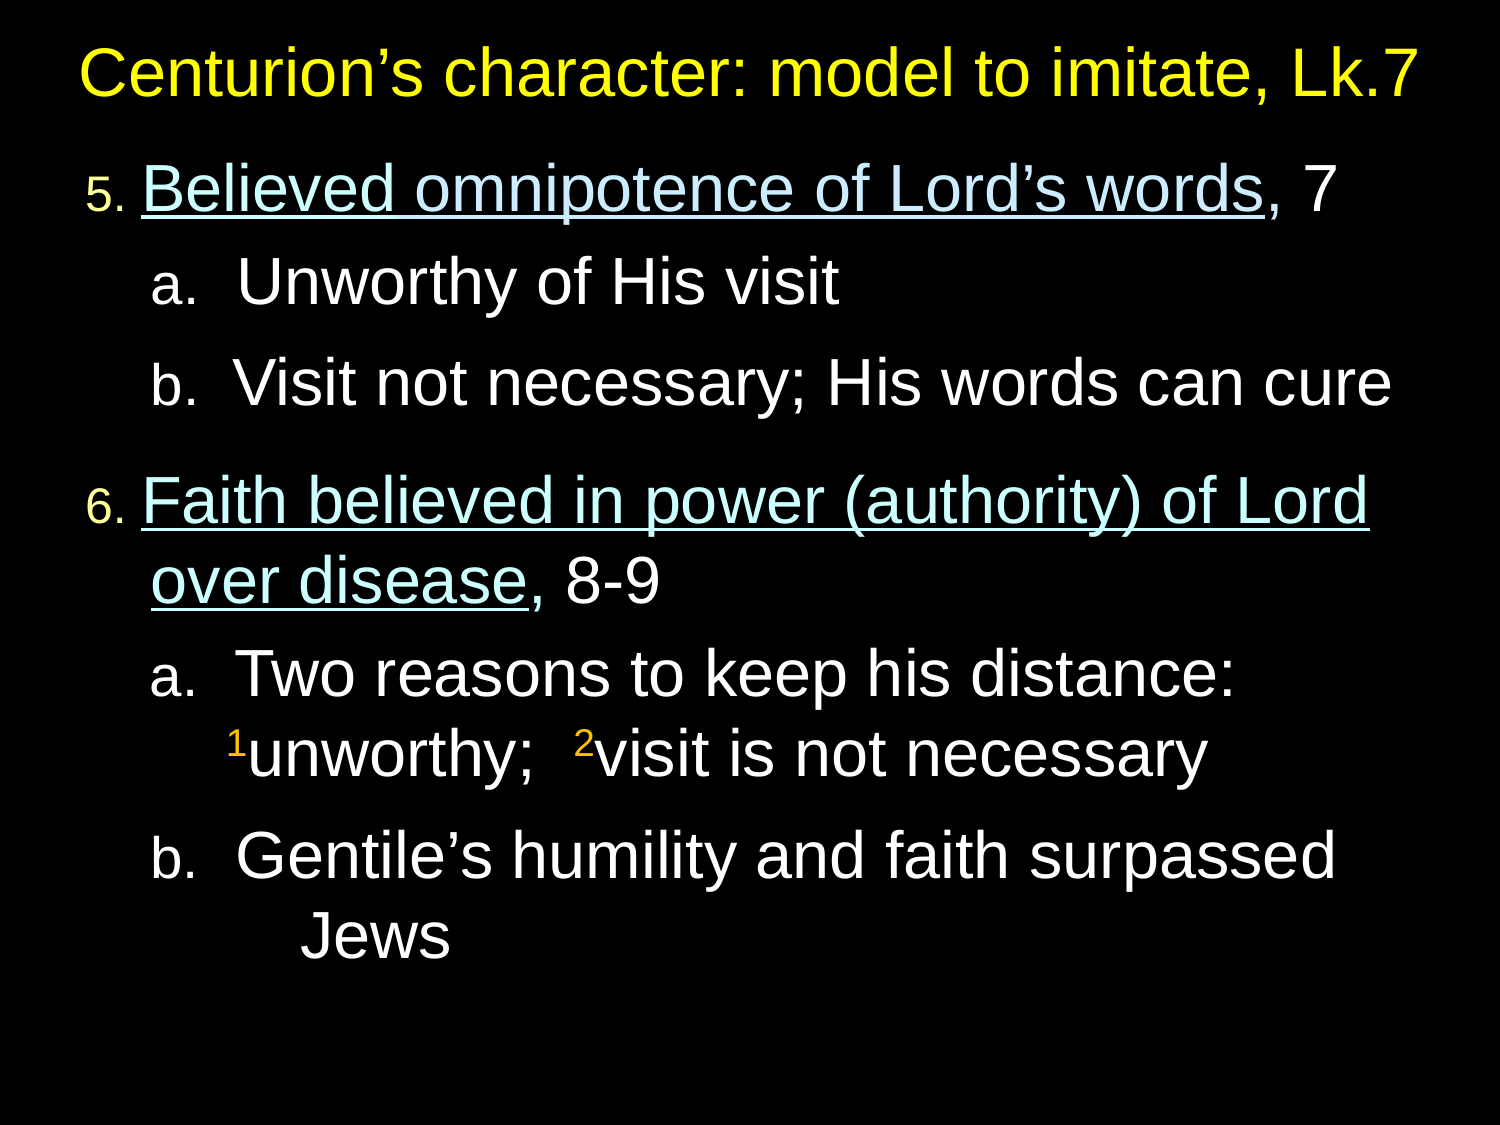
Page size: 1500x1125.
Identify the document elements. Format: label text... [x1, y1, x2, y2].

title Centurion’s character: model to imitate, Lk.7 [37, 12, 1463, 125]
list 5. Believed omnipotence of Lord’s words, 7 a. Unworthy of His visit b. Visit not necessary; His words can cure 6. Faith believed in power (authority) of Lord over disease, 8-9 a. Two reasons to keep his distance: 1unworthy; 2visit is not necessary b. Gentile’s humility and faith surpassed Jews [70, 137, 1433, 1038]
